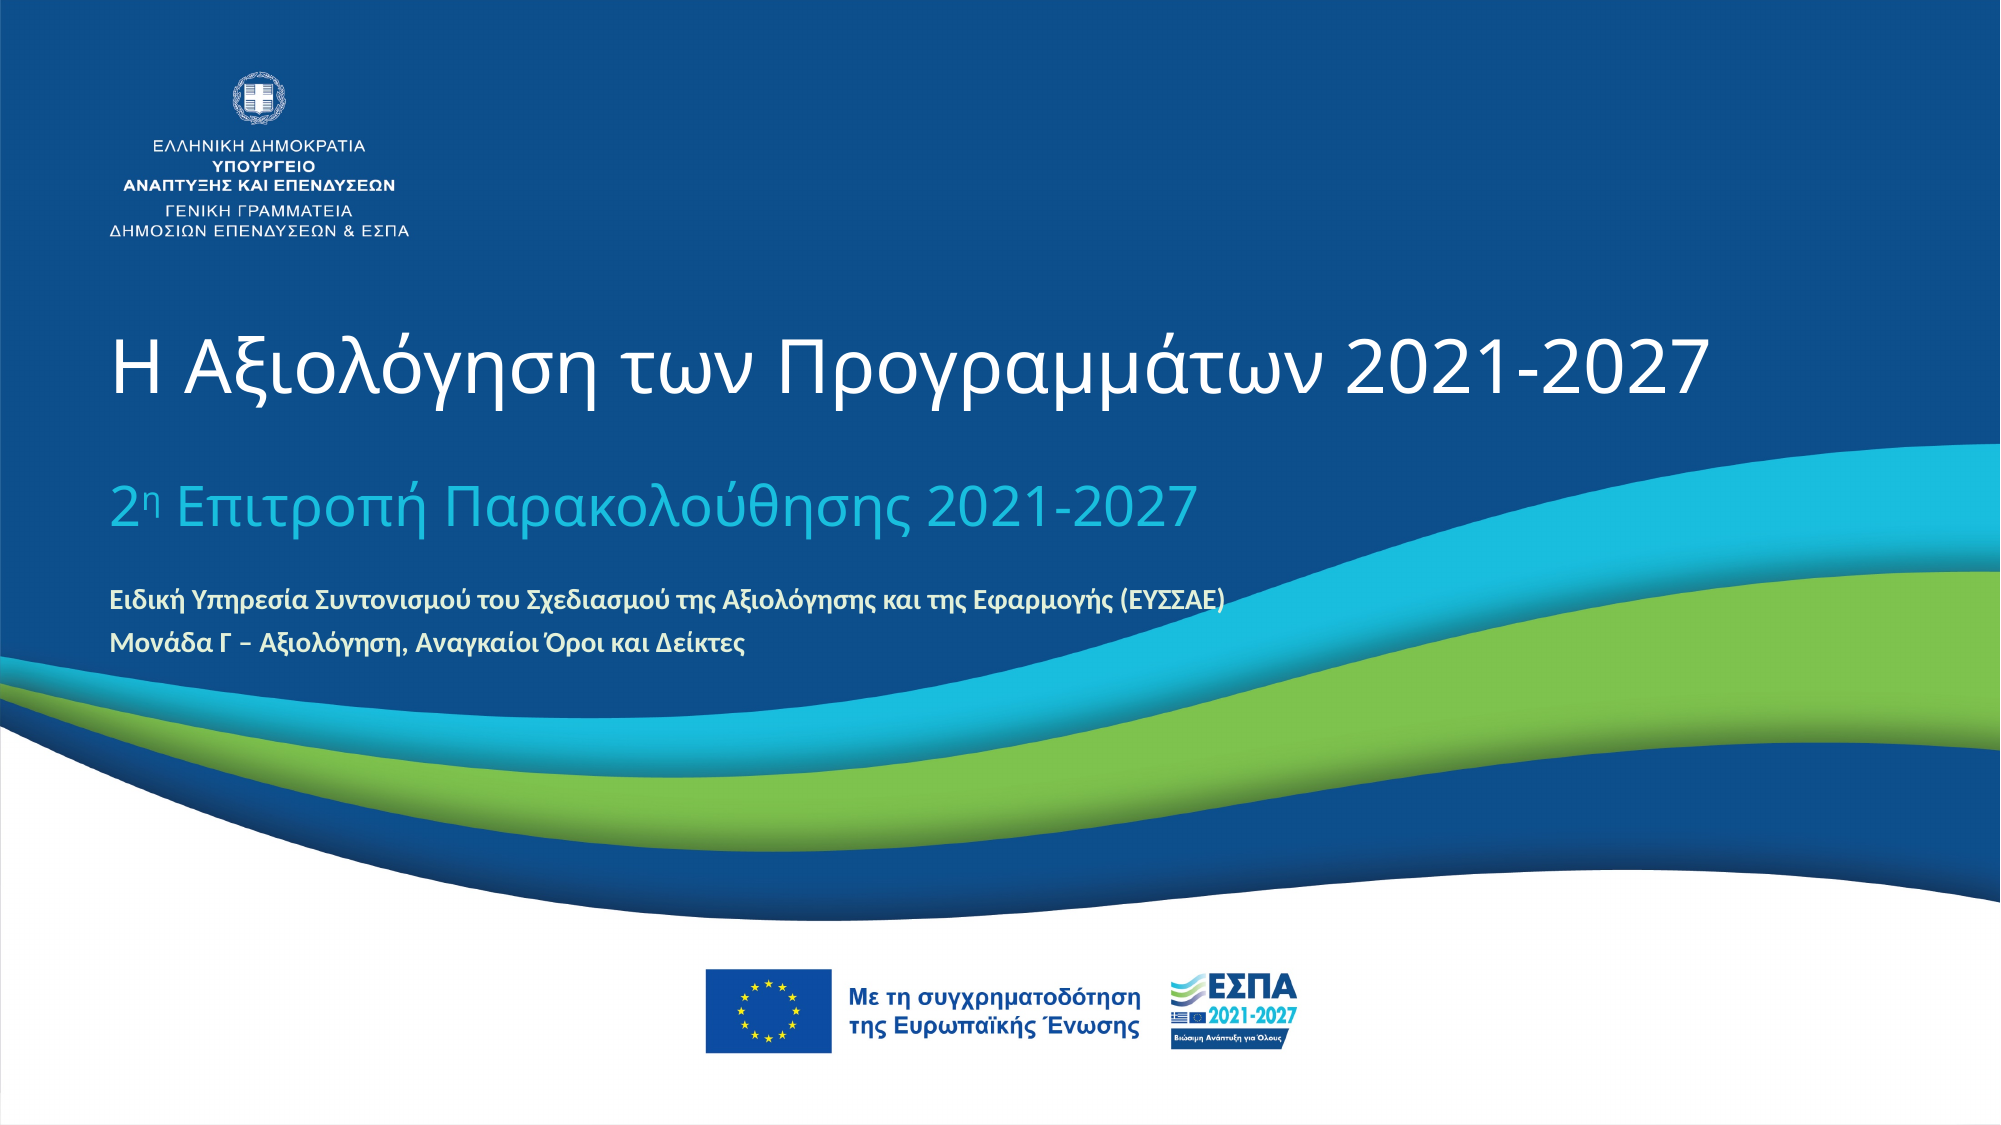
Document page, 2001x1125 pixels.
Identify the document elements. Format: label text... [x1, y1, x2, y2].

subtitle 2η Επιτροπή Παρακολούθησης 2021-2027 Ειδική Υπηρεσία Συντονισμού του Σχεδιασμού της Αξιολόγησης και της Εφαρμογής (ΕΥΣΣΑΕ) Μονάδα Γ – Αξιολόγηση, Αναγκαίοι Όροι και Δείκτες [94, 470, 1544, 669]
title Η Αξιολόγηση των Προγραμμάτων 2021-2027 [94, 177, 1936, 418]
picture [0, 0, 2000, 1125]
